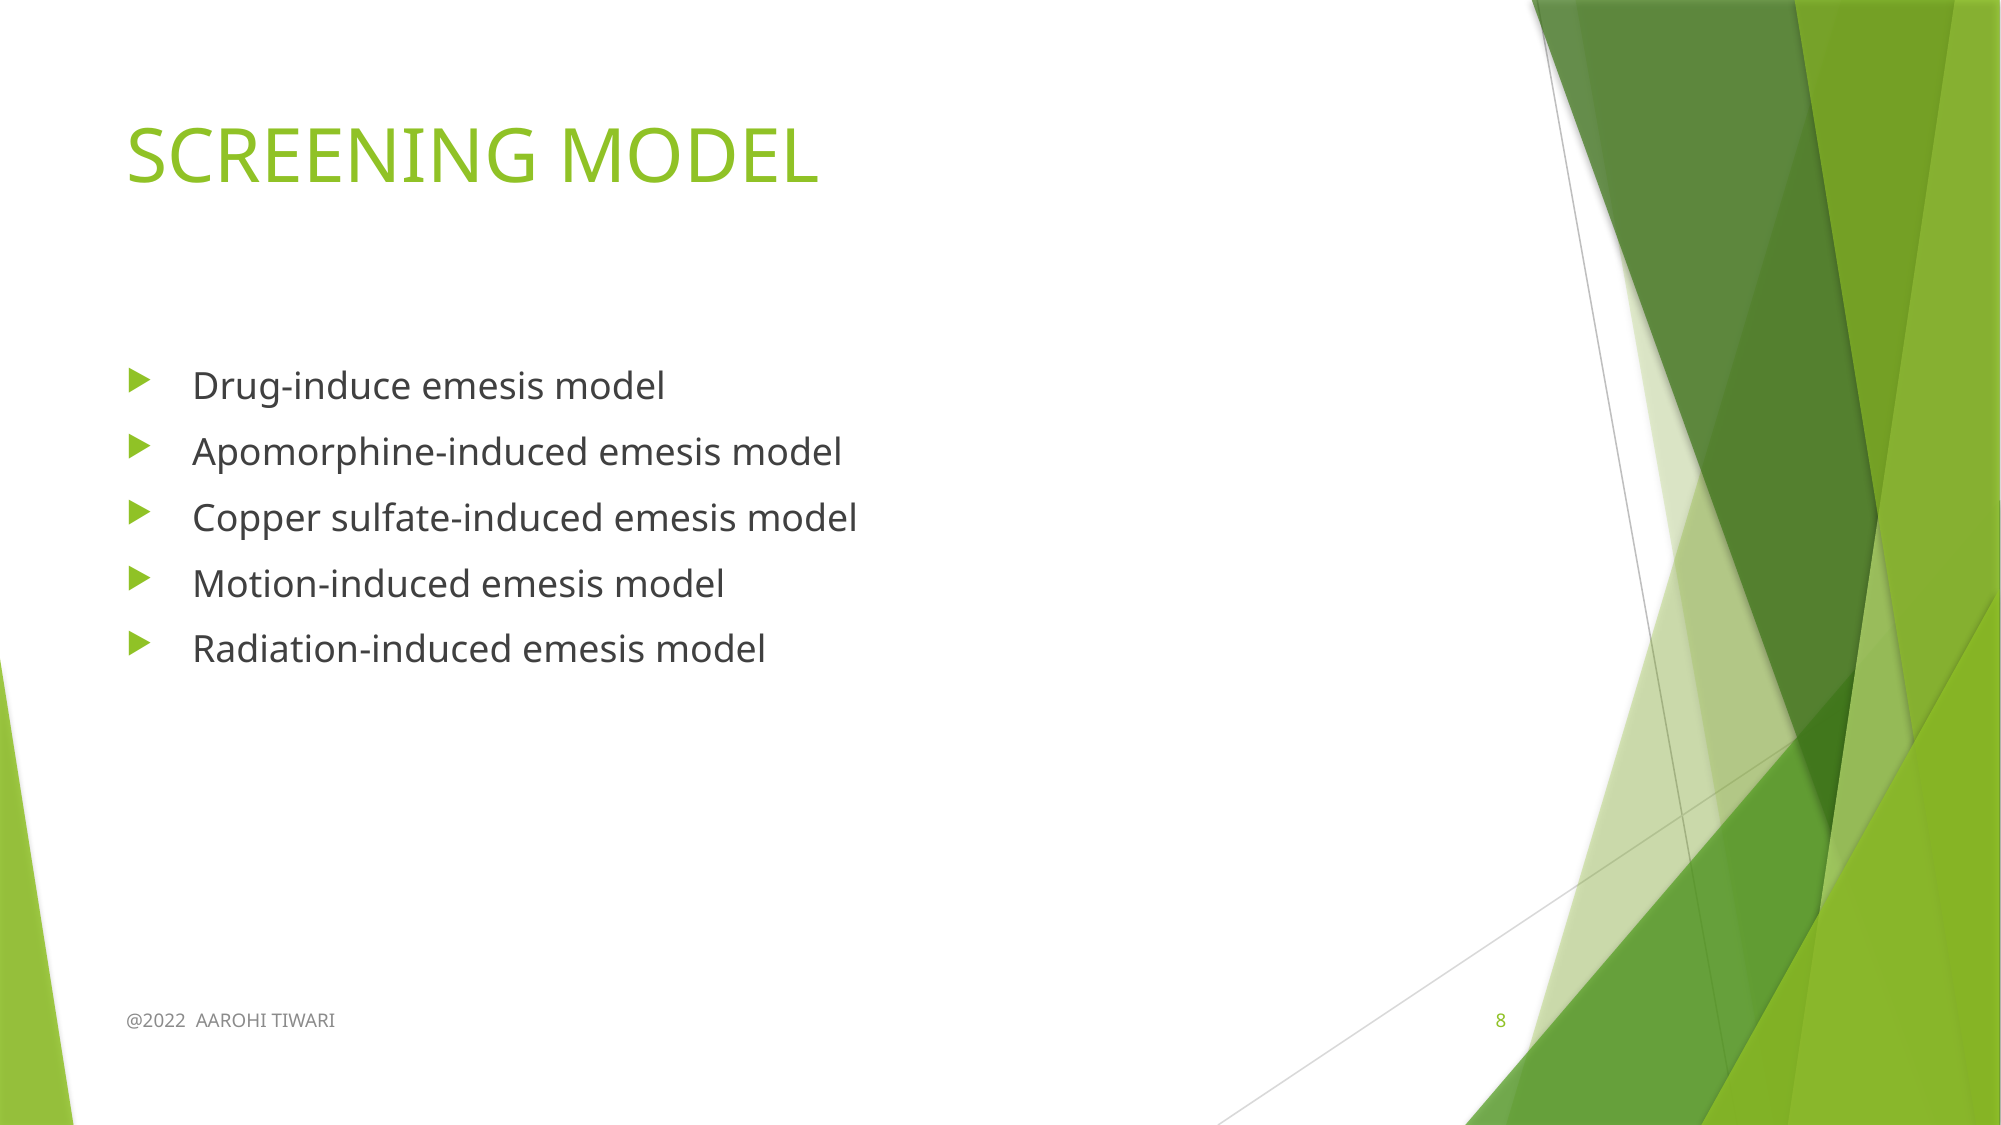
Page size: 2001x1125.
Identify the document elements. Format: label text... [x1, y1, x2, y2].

title SCREENING MODEL [111, 99, 1522, 317]
slide_number 8 [1409, 991, 1522, 1051]
list Drug-induce emesis model Apomorphine-induced emesis model Copper sulfate-induced emesis model Motion-induced emesis model Radiation-induced emesis model [111, 354, 1522, 992]
footer @2022 AAROHI TIWARI [111, 991, 1145, 1051]
